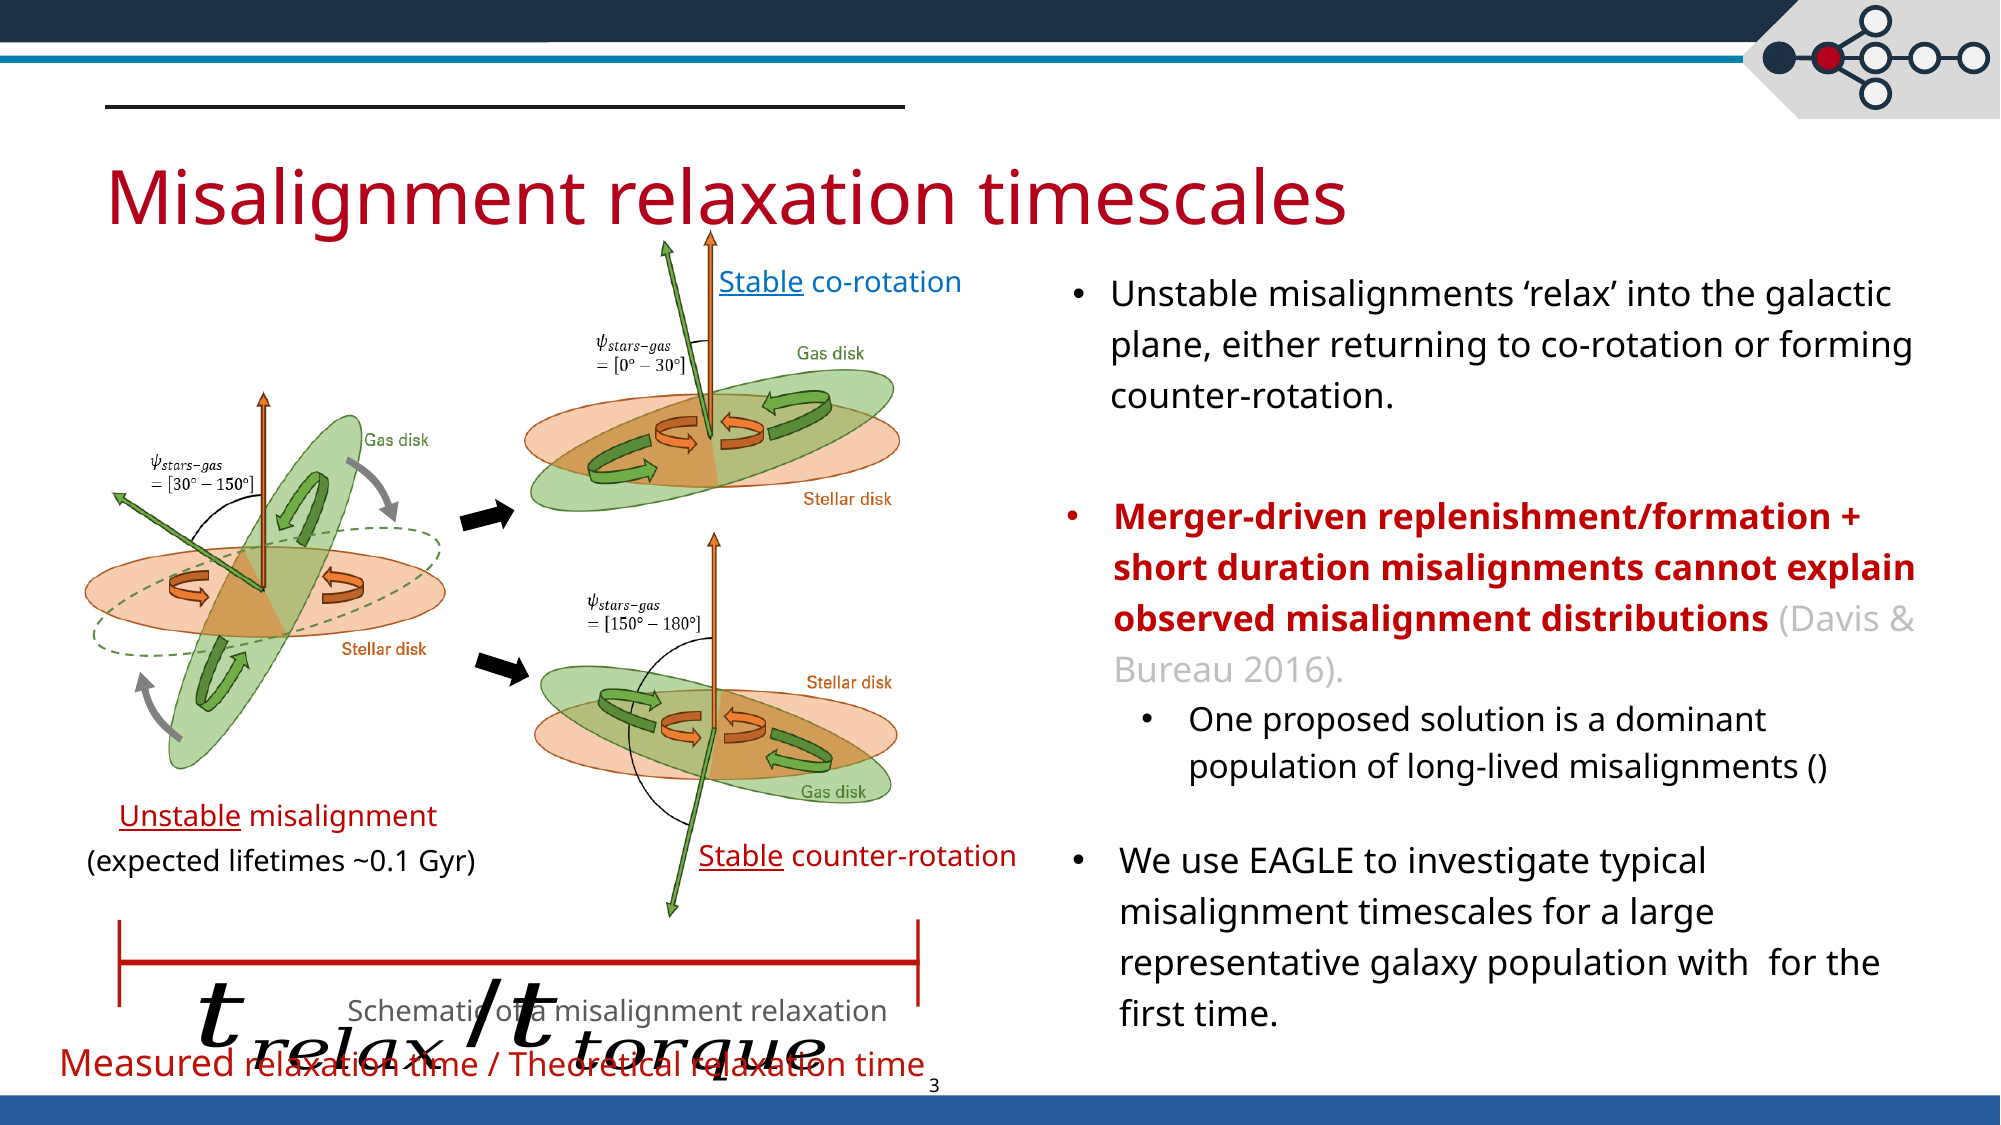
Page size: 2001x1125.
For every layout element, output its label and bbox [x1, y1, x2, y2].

text_box [50, 225, 1069, 963]
text_box [117, 919, 920, 1082]
text_box [0, 0, 2000, 1125]
